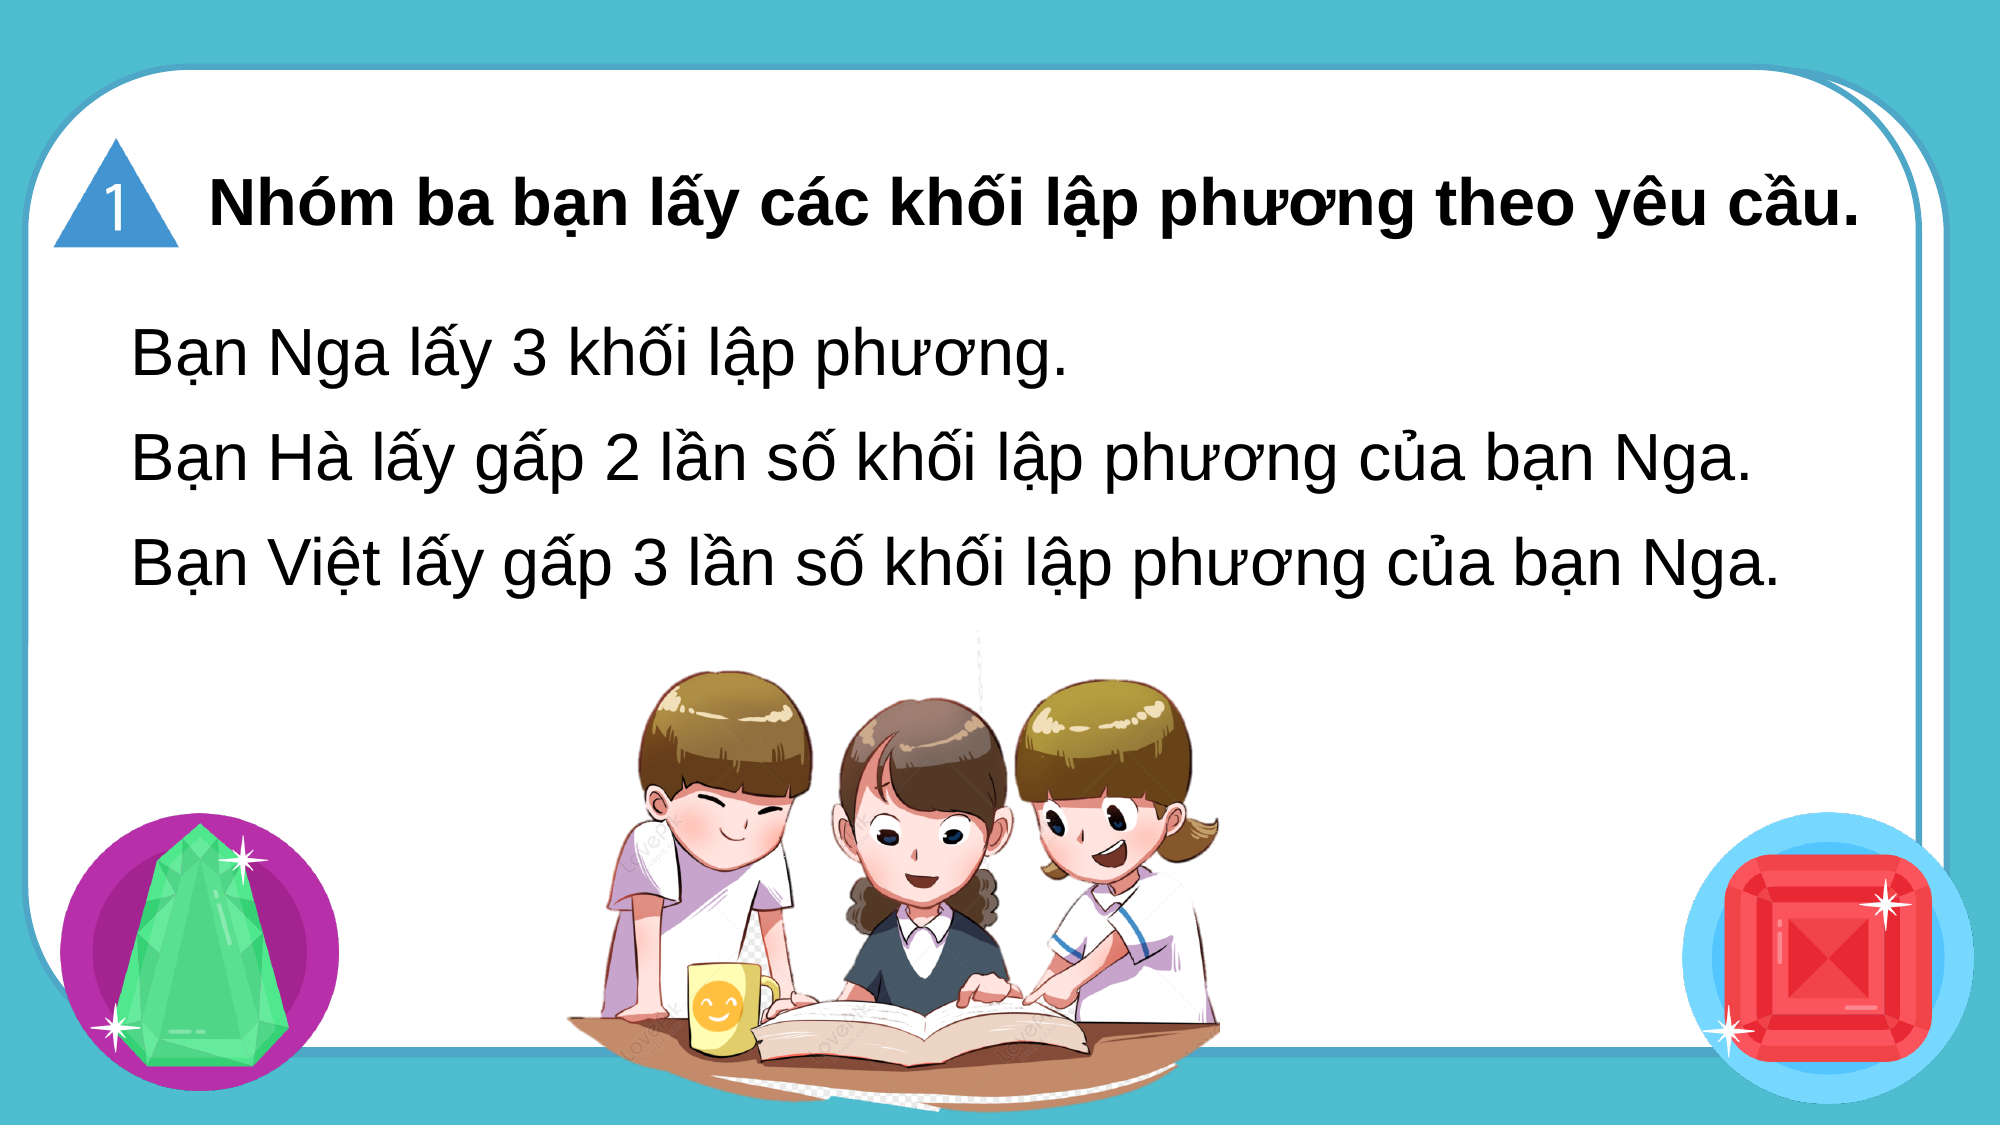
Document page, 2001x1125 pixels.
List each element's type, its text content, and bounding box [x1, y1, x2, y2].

text_box Bạn Nga lấy 3 khối lập phương. Bạn Hà lấy gấp 2 lần số khối lập phương của bạn Nga. Bạn Việt lấy gấp 3 lần số khối lập phương của bạn Nga. [115, 301, 1828, 606]
picture [1682, 812, 1974, 1104]
text_box [343, 1051, 554, 1055]
picture [60, 812, 339, 1092]
picture [53, 137, 179, 248]
text_box [1796, 71, 1947, 811]
text_box Nhóm ba bạn lấy các khối lập phương theo yêu cầu. [193, 151, 1905, 246]
picture [559, 562, 1257, 1125]
text_box [25, 66, 1919, 1051]
text_box [1262, 1051, 1677, 1055]
